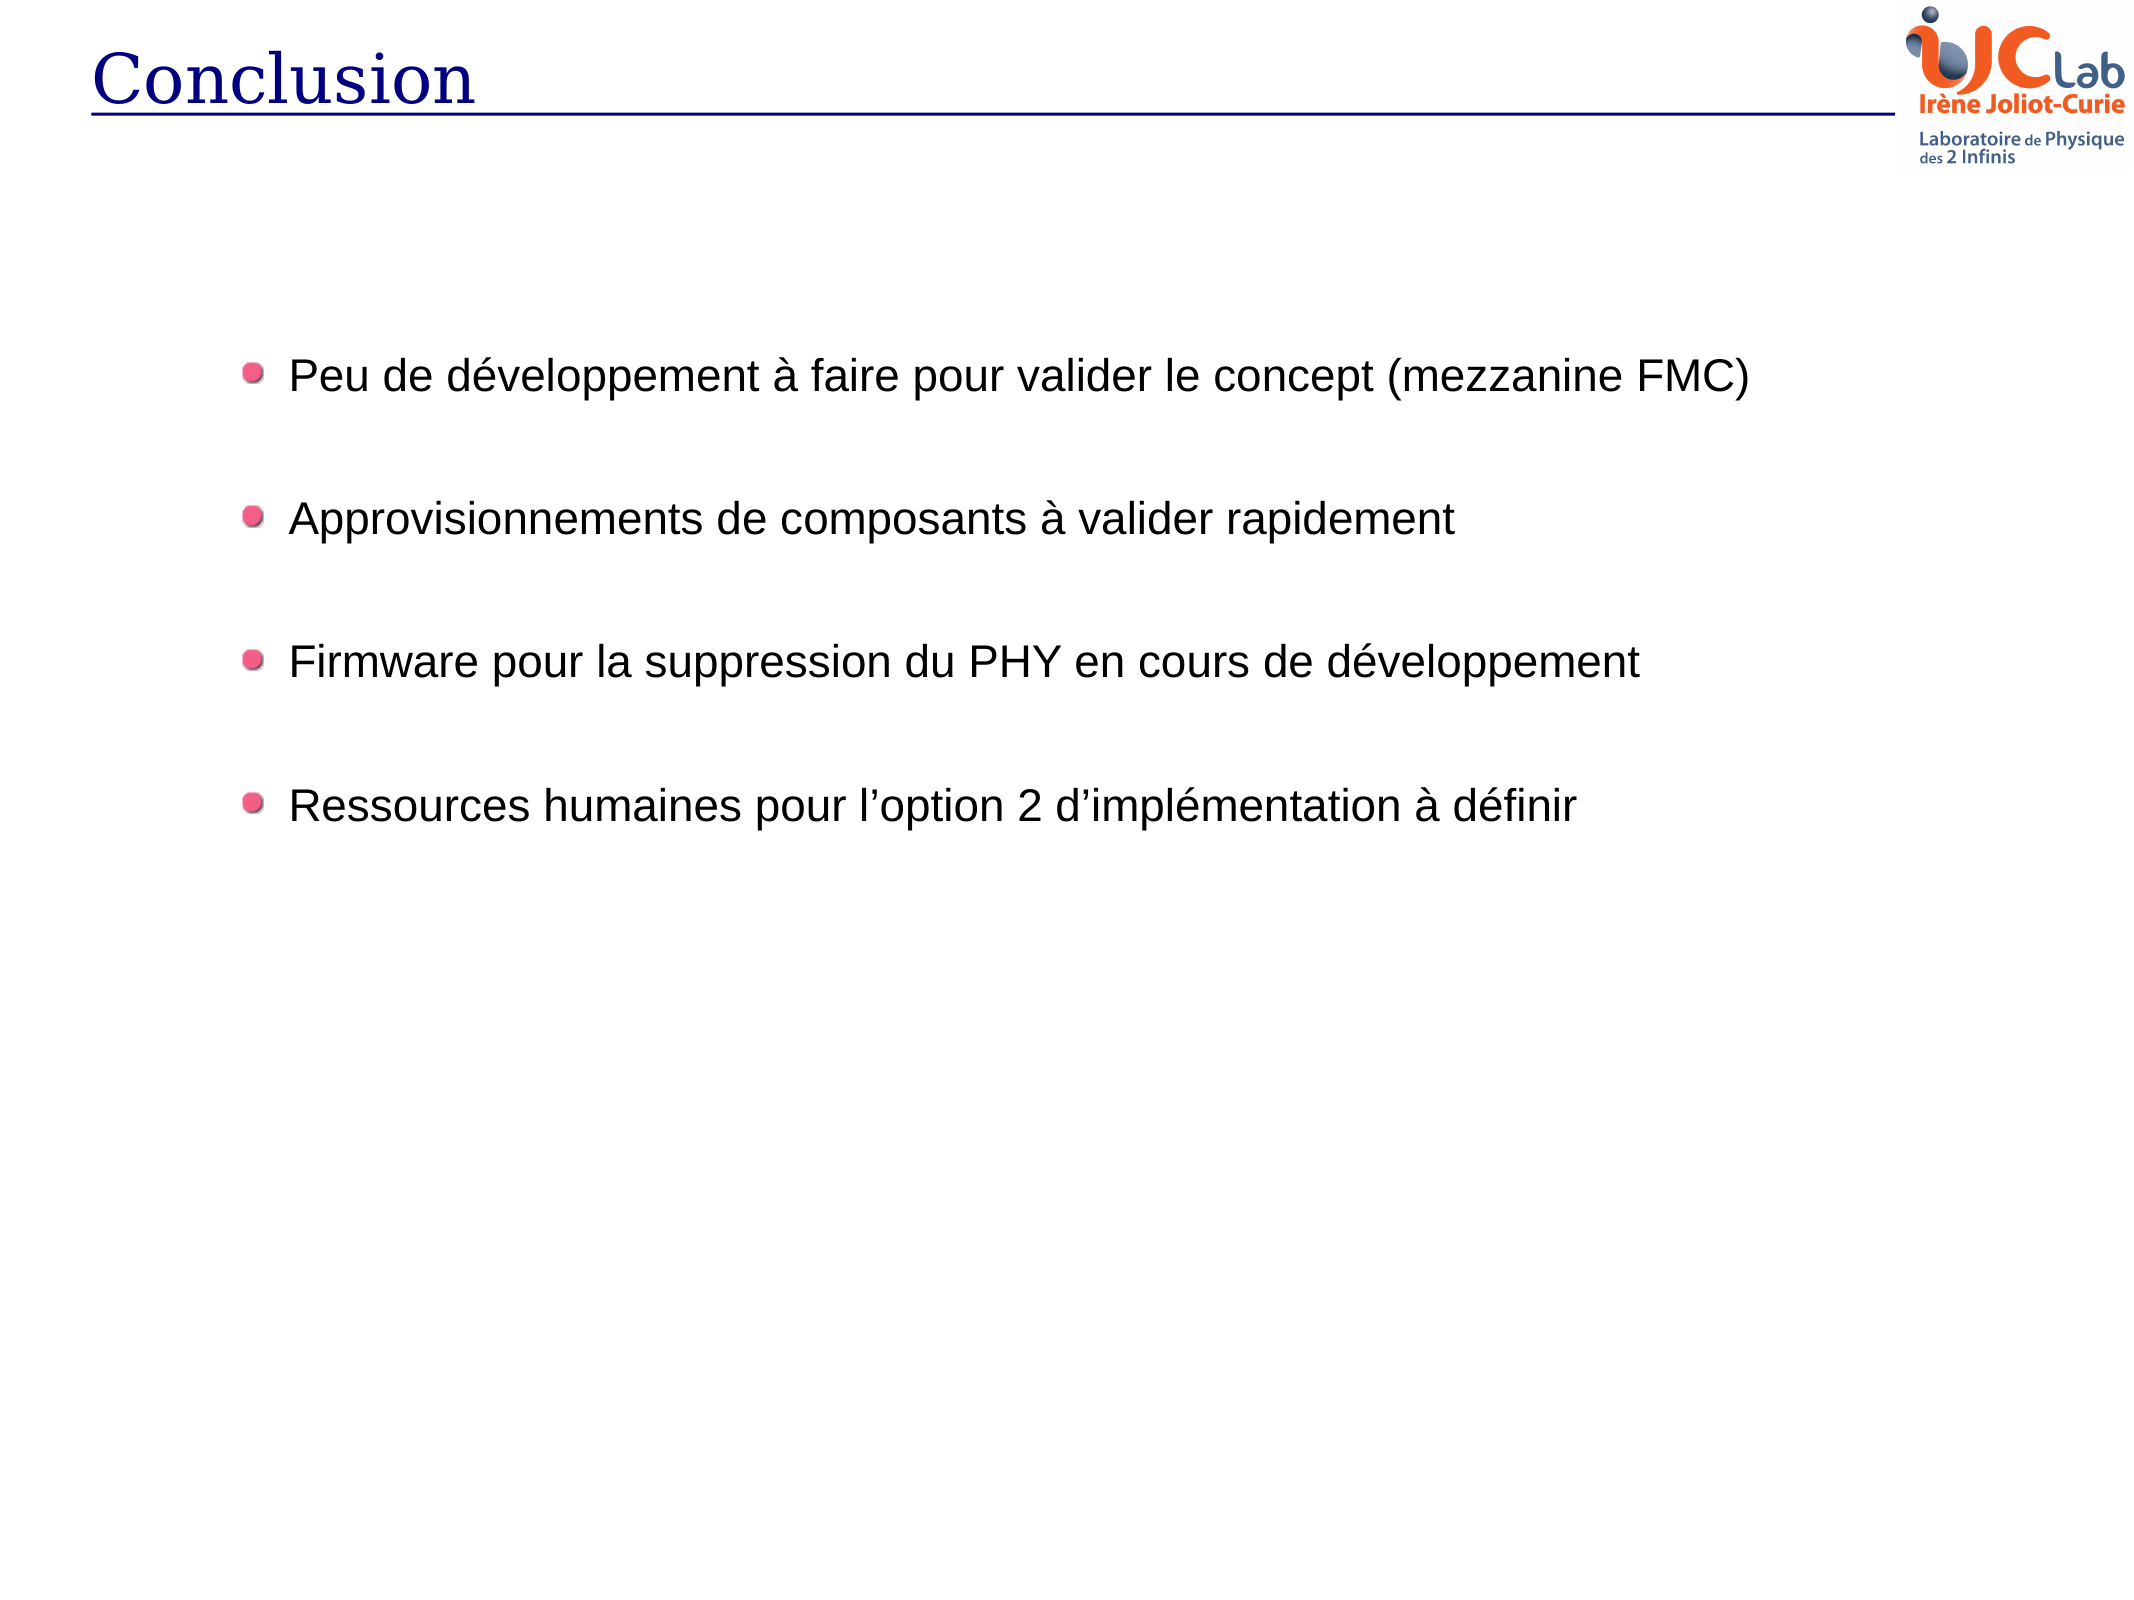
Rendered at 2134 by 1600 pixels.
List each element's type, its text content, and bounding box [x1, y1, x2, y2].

text_box Conclusion [91, 36, 1890, 115]
picture [236, 643, 269, 676]
picture [236, 499, 269, 533]
picture [1895, 0, 2131, 170]
picture [236, 786, 269, 819]
picture [236, 356, 269, 389]
text_box Peu de développement à faire pour valider le concept (mezzanine FMC) Approvisionnements de composants à valider rapidement Firmware pour la suppression du PHY en cours de développement Ressources humaines pour l’option 2 d’implémentation à définir [217, 283, 2063, 1561]
